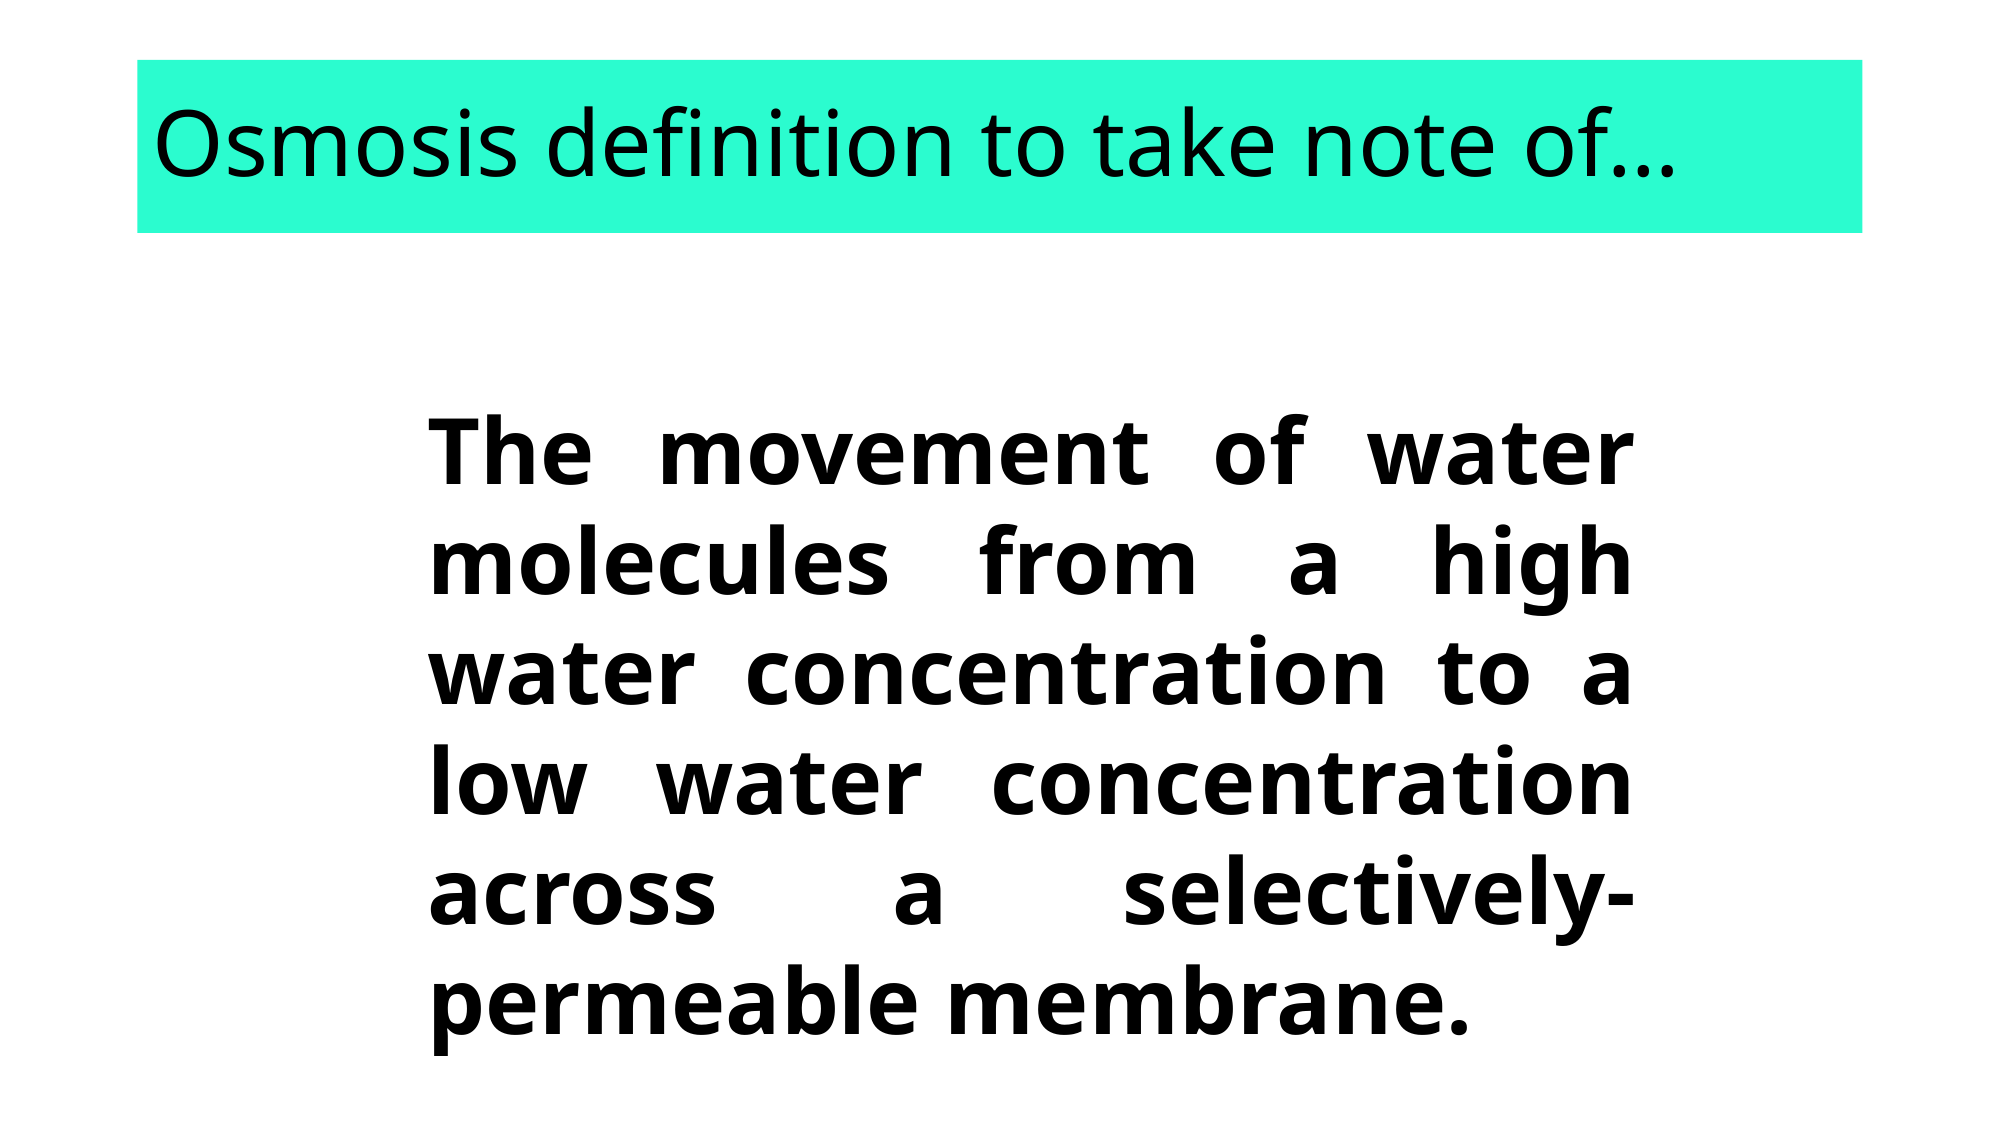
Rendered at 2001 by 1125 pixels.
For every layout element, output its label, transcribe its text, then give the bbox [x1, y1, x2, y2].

title Osmosis definition to take note of… [137, 59, 1863, 233]
text_box The movement of water molecules from a high water concentration to a low water concentration across a selectively-permeable membrane. [412, 385, 1652, 1060]
